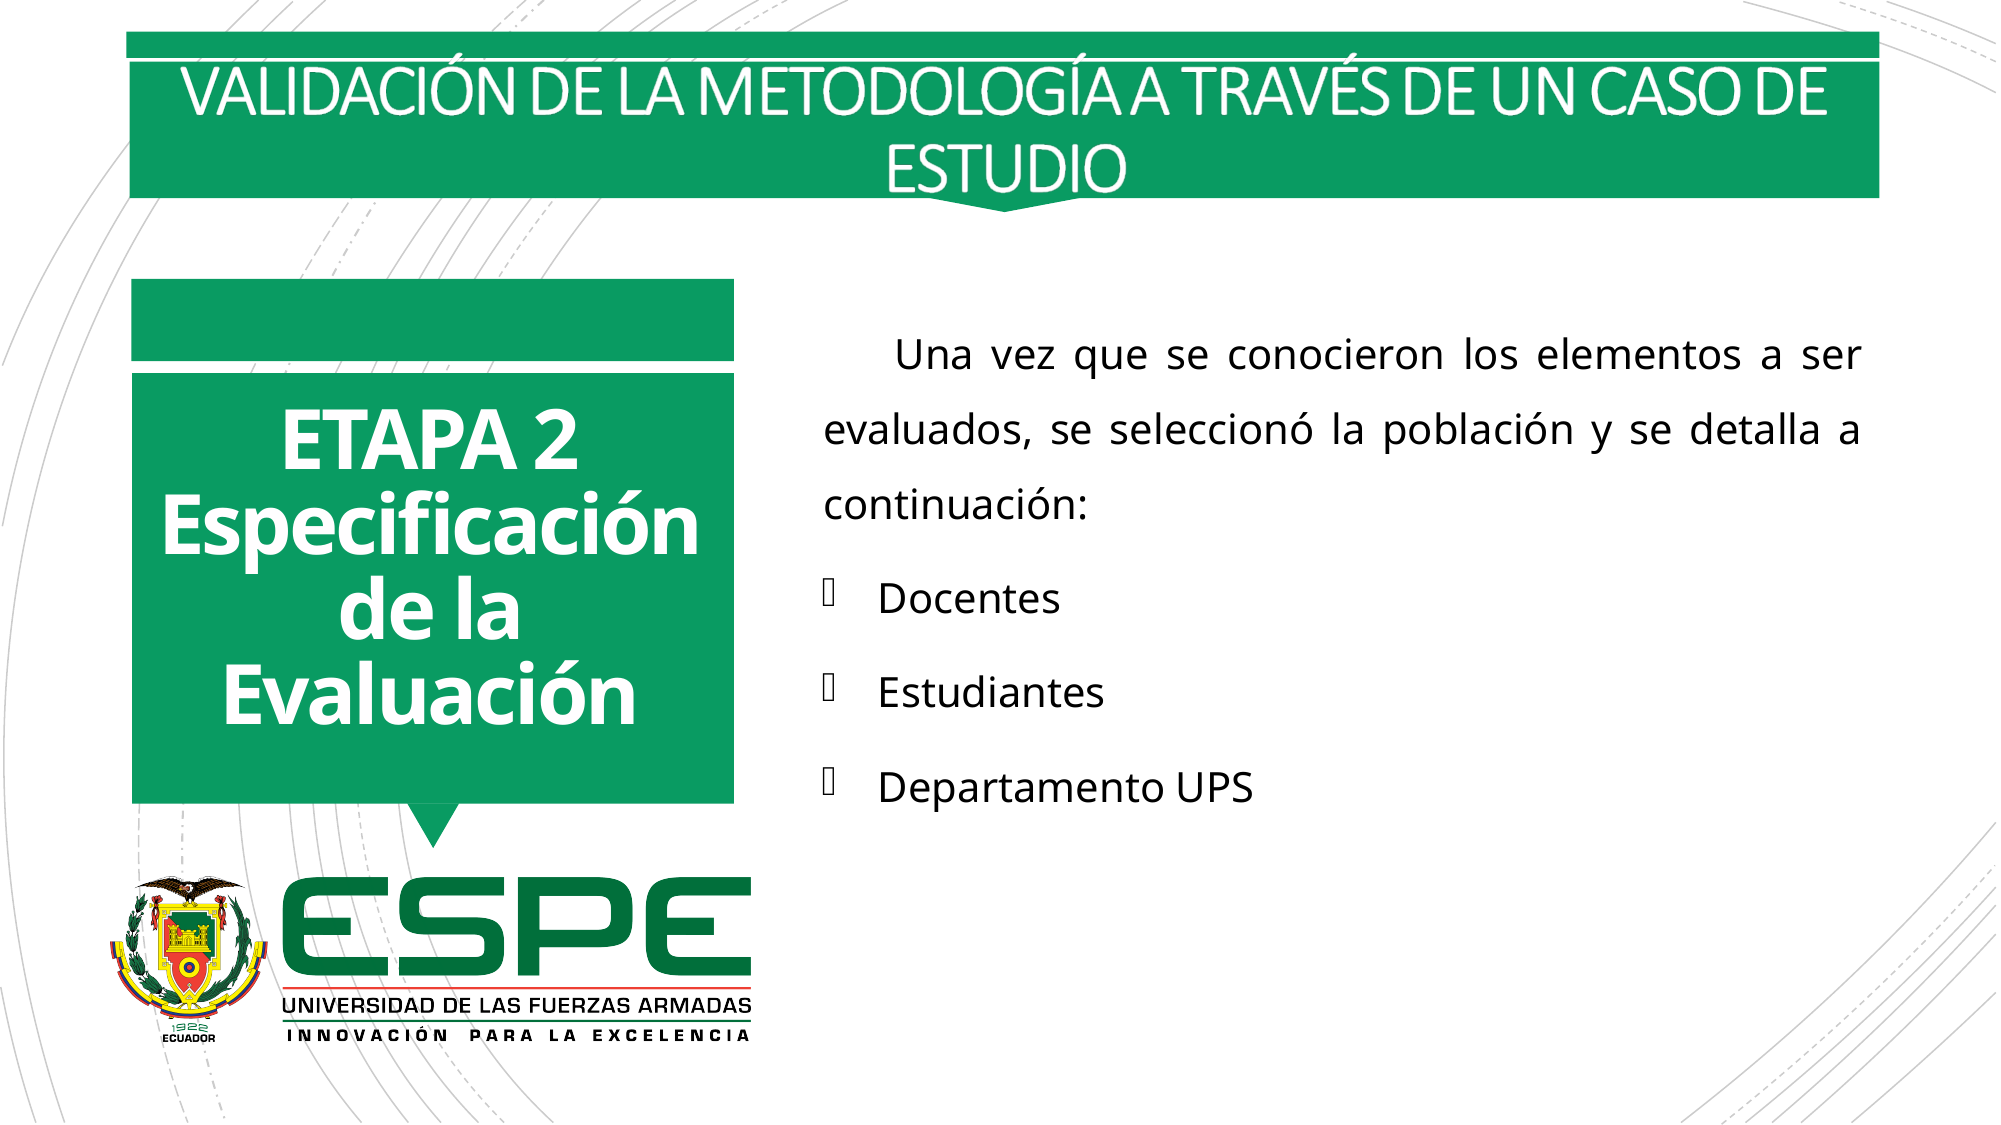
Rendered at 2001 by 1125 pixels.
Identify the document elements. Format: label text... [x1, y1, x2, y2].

text_box Una vez que se conocieron los elementos a ser evaluados, se seleccionó la población y se detalla a continuación: Docentes Estudiantes Departamento UPS [806, 295, 1884, 818]
title ETAPA 2 Especificación de la Evaluación [117, 419, 742, 823]
picture [133, 22, 1884, 259]
picture [110, 876, 751, 1042]
